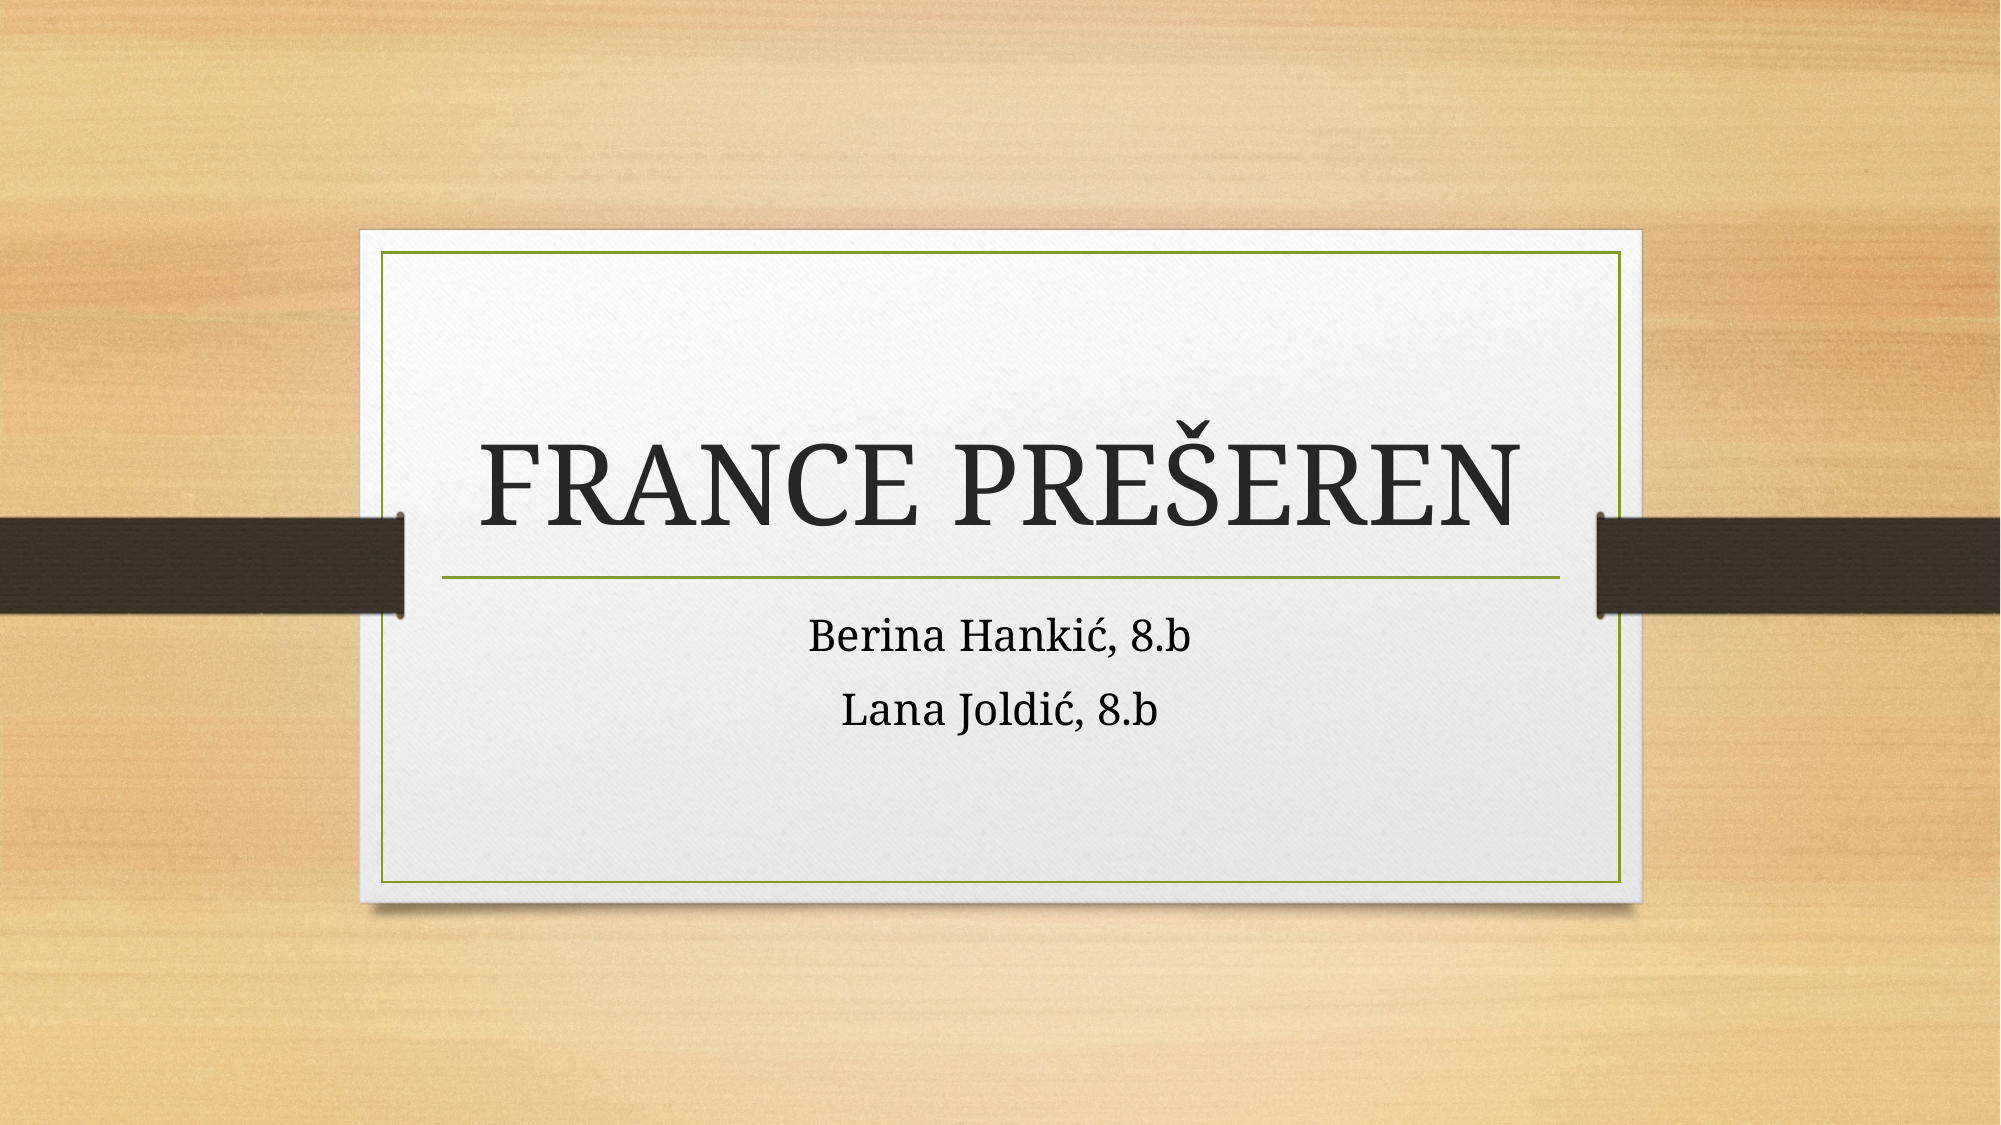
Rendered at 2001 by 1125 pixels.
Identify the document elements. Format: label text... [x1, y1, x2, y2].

picture [0, 0, 2001, 1125]
subtitle Berina Hankić, 8.b Lana Joldić, 8.b [441, 600, 1560, 817]
title FRANCE PREŠEREN [441, 306, 1560, 556]
